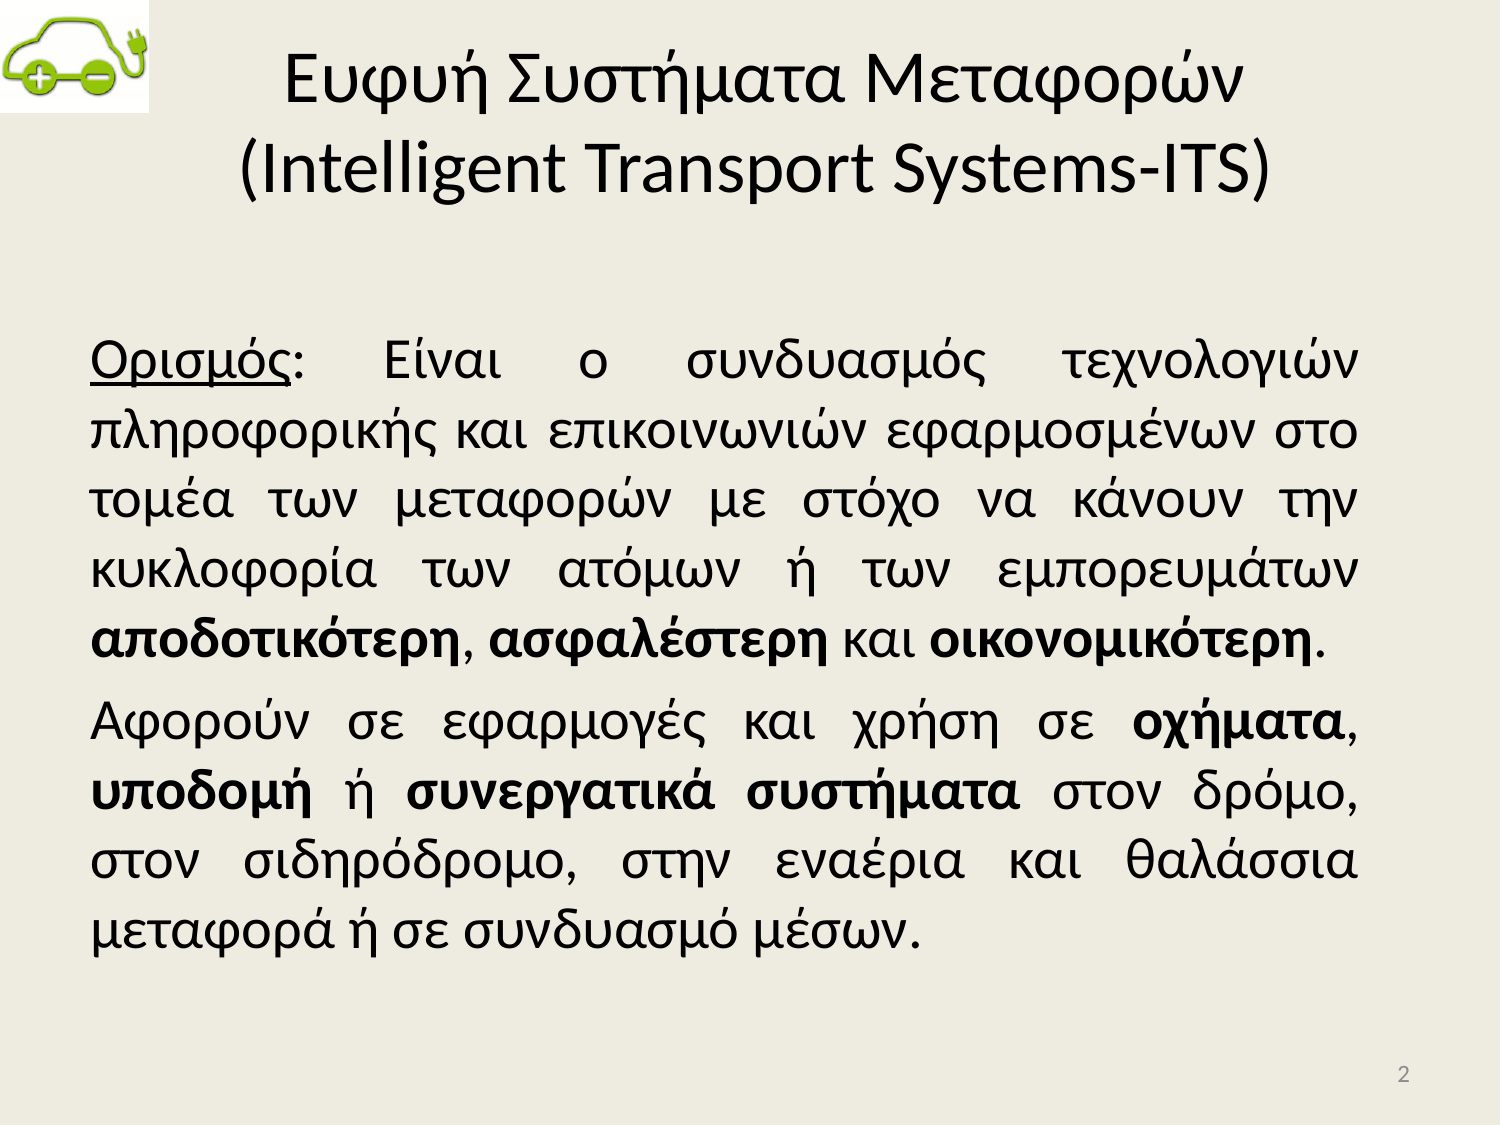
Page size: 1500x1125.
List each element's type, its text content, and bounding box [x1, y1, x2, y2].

subtitle Ορισμός: Είναι ο συνδυασμός τεχνολογιών πληροφορικής και επικοινωνιών εφαρμοσμένων στο τομέα των μεταφορών με στόχο να κάνουν την κυκλοφορία των ατόμων ή των εμπορευμάτων αποδοτικότερη, ασφαλέστερη και οικονομικότερη. Αφορούν σε εφαρμογές και χρήση σε οχήματα, υποδομή ή συνεργατικά συστήματα στον δρόμο, στον σιδηρόδρομο, στην εναέρια και θαλάσσια μεταφορά ή σε συνδυασμό μέσων. [75, 312, 1375, 1038]
title Ευφυή Συστήματα Μεταφορών (Intelligent Transport Systems-ITS) [50, 37, 1463, 288]
slide_number 2 [1074, 1042, 1425, 1103]
picture [0, 0, 150, 113]
